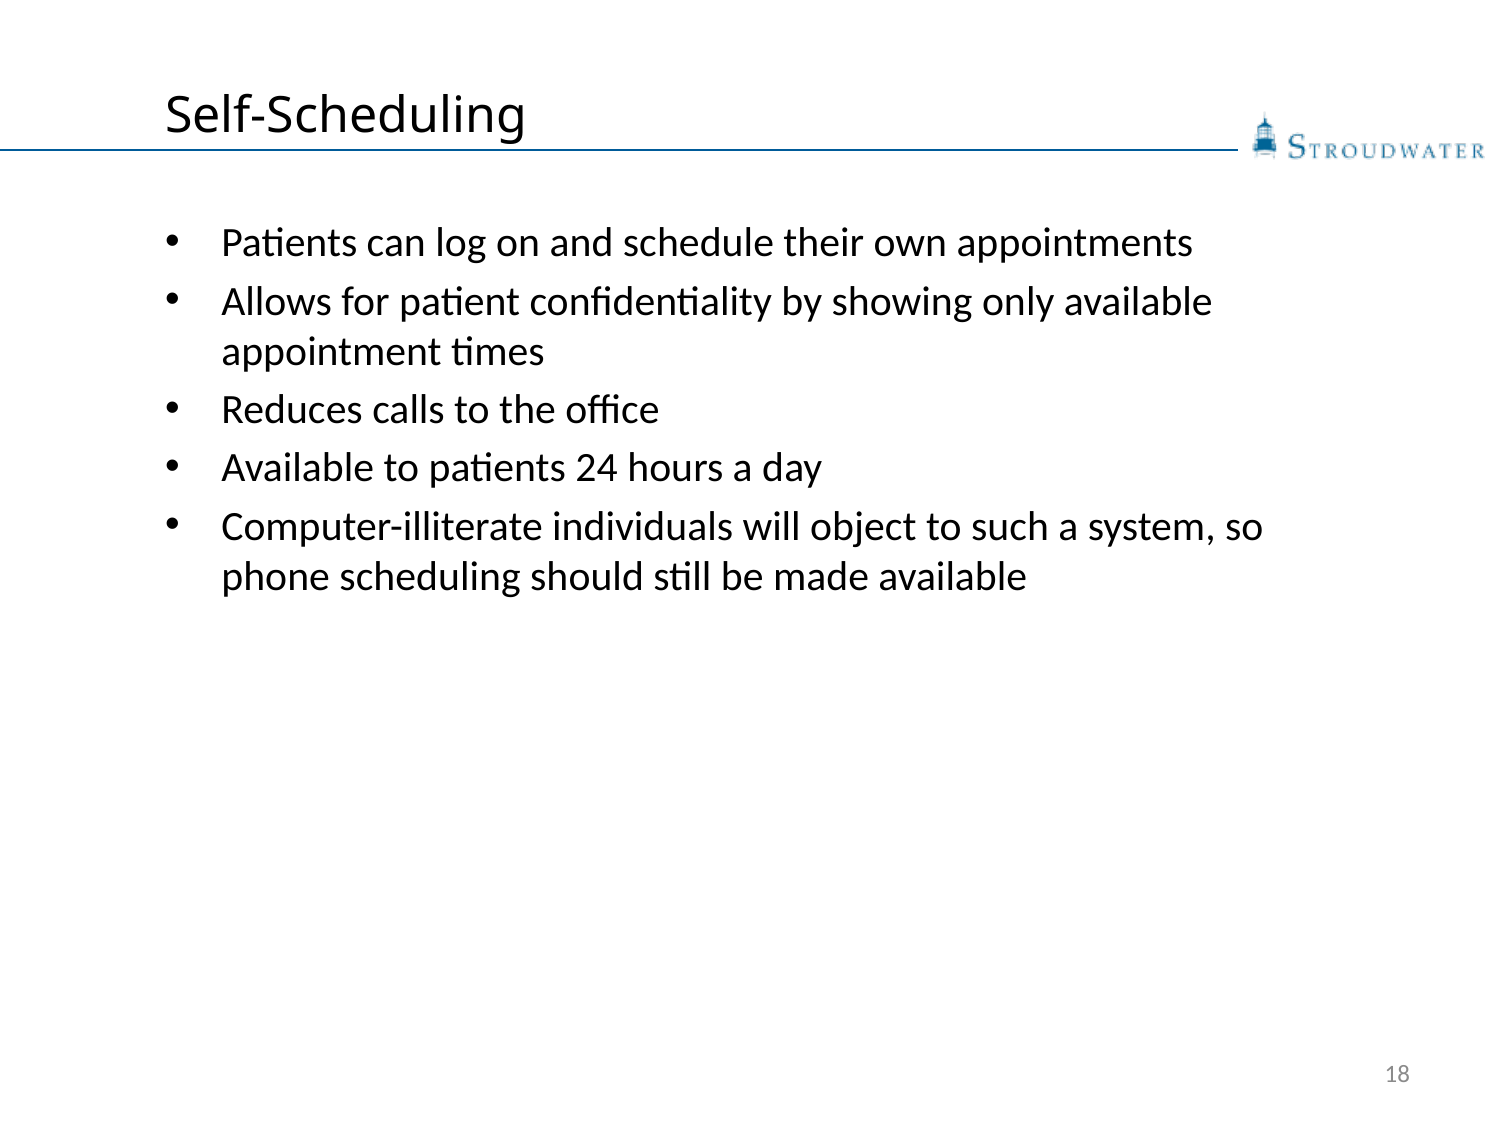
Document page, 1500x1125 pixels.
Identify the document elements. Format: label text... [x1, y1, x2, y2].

list Patients can log on and schedule their own appointments Allows for patient confidentiality by showing only available appointment times Reduces calls to the office Available to patients 24 hours a day Computer-illiterate individuals will object to such a system, so phone scheduling should still be made available [150, 207, 1347, 950]
picture [1250, 110, 1488, 163]
title Self-Scheduling [150, 75, 1200, 150]
slide_number 18 [1074, 1042, 1425, 1103]
